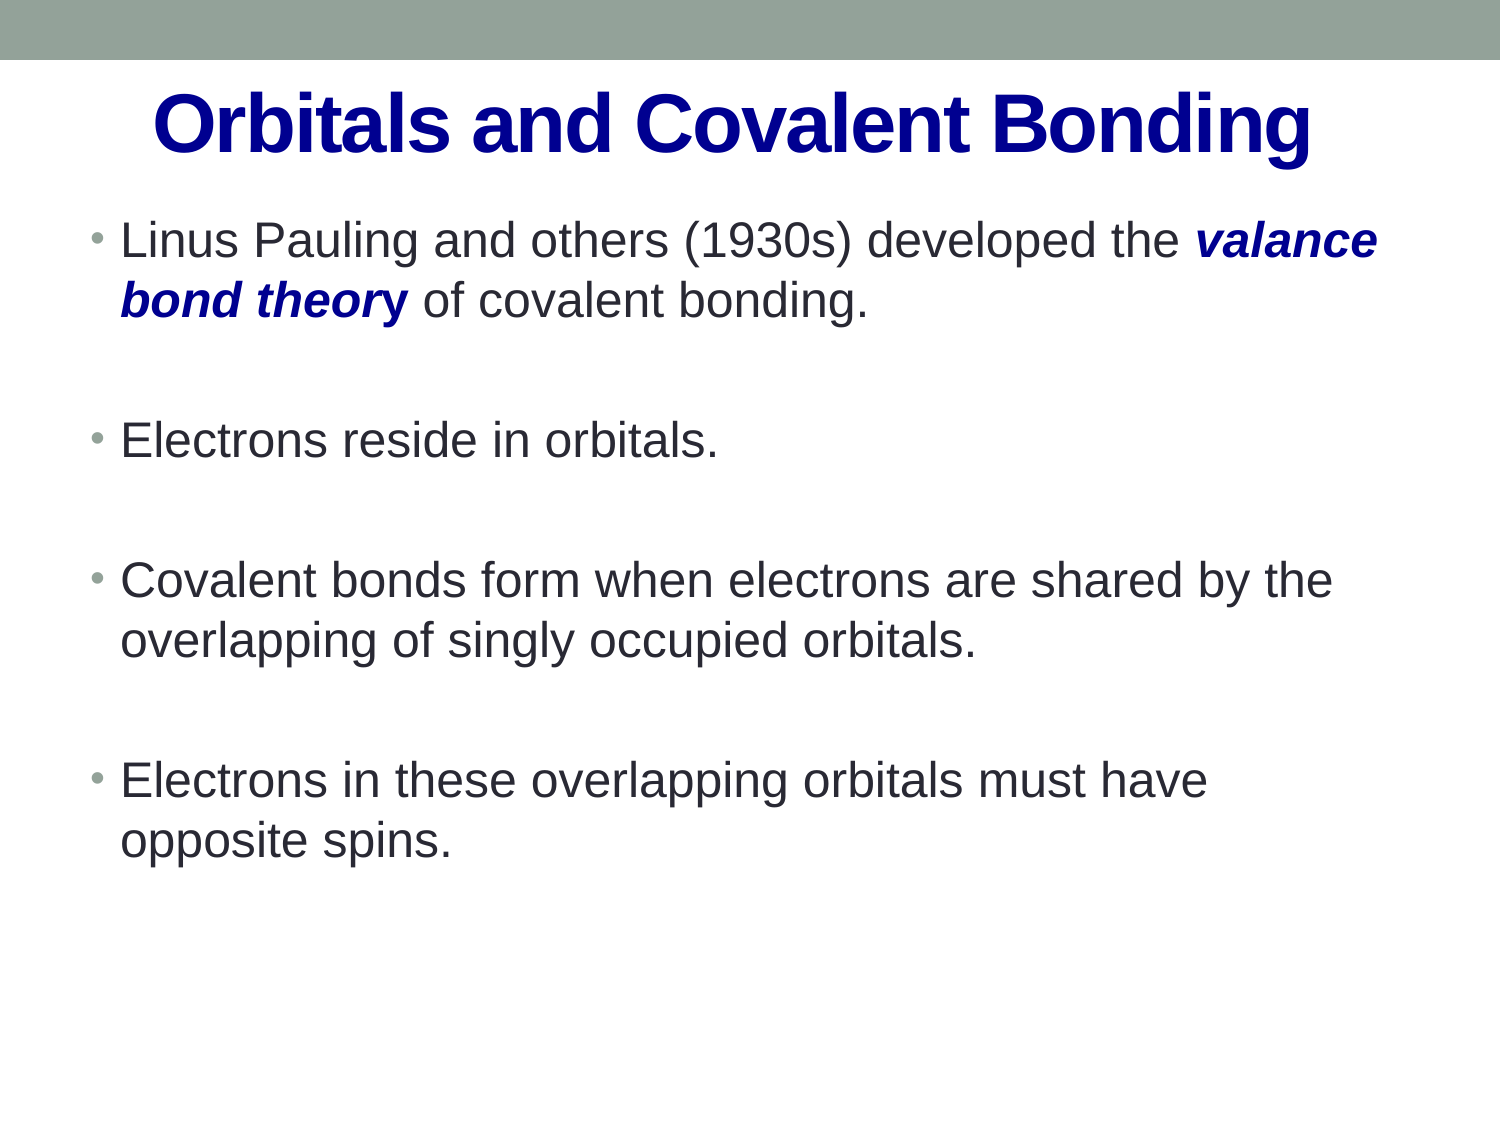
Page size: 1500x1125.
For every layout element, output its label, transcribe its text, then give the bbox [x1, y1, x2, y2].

list Linus Pauling and others (1930s) developed the valance bond theory of covalent bonding. Electrons reside in orbitals. Covalent bonds form when electrons are shared by the overlapping of singly occupied orbitals. Electrons in these overlapping orbitals must have opposite spins. [75, 200, 1425, 1000]
title Orbitals and Covalent Bonding [137, 37, 1488, 200]
